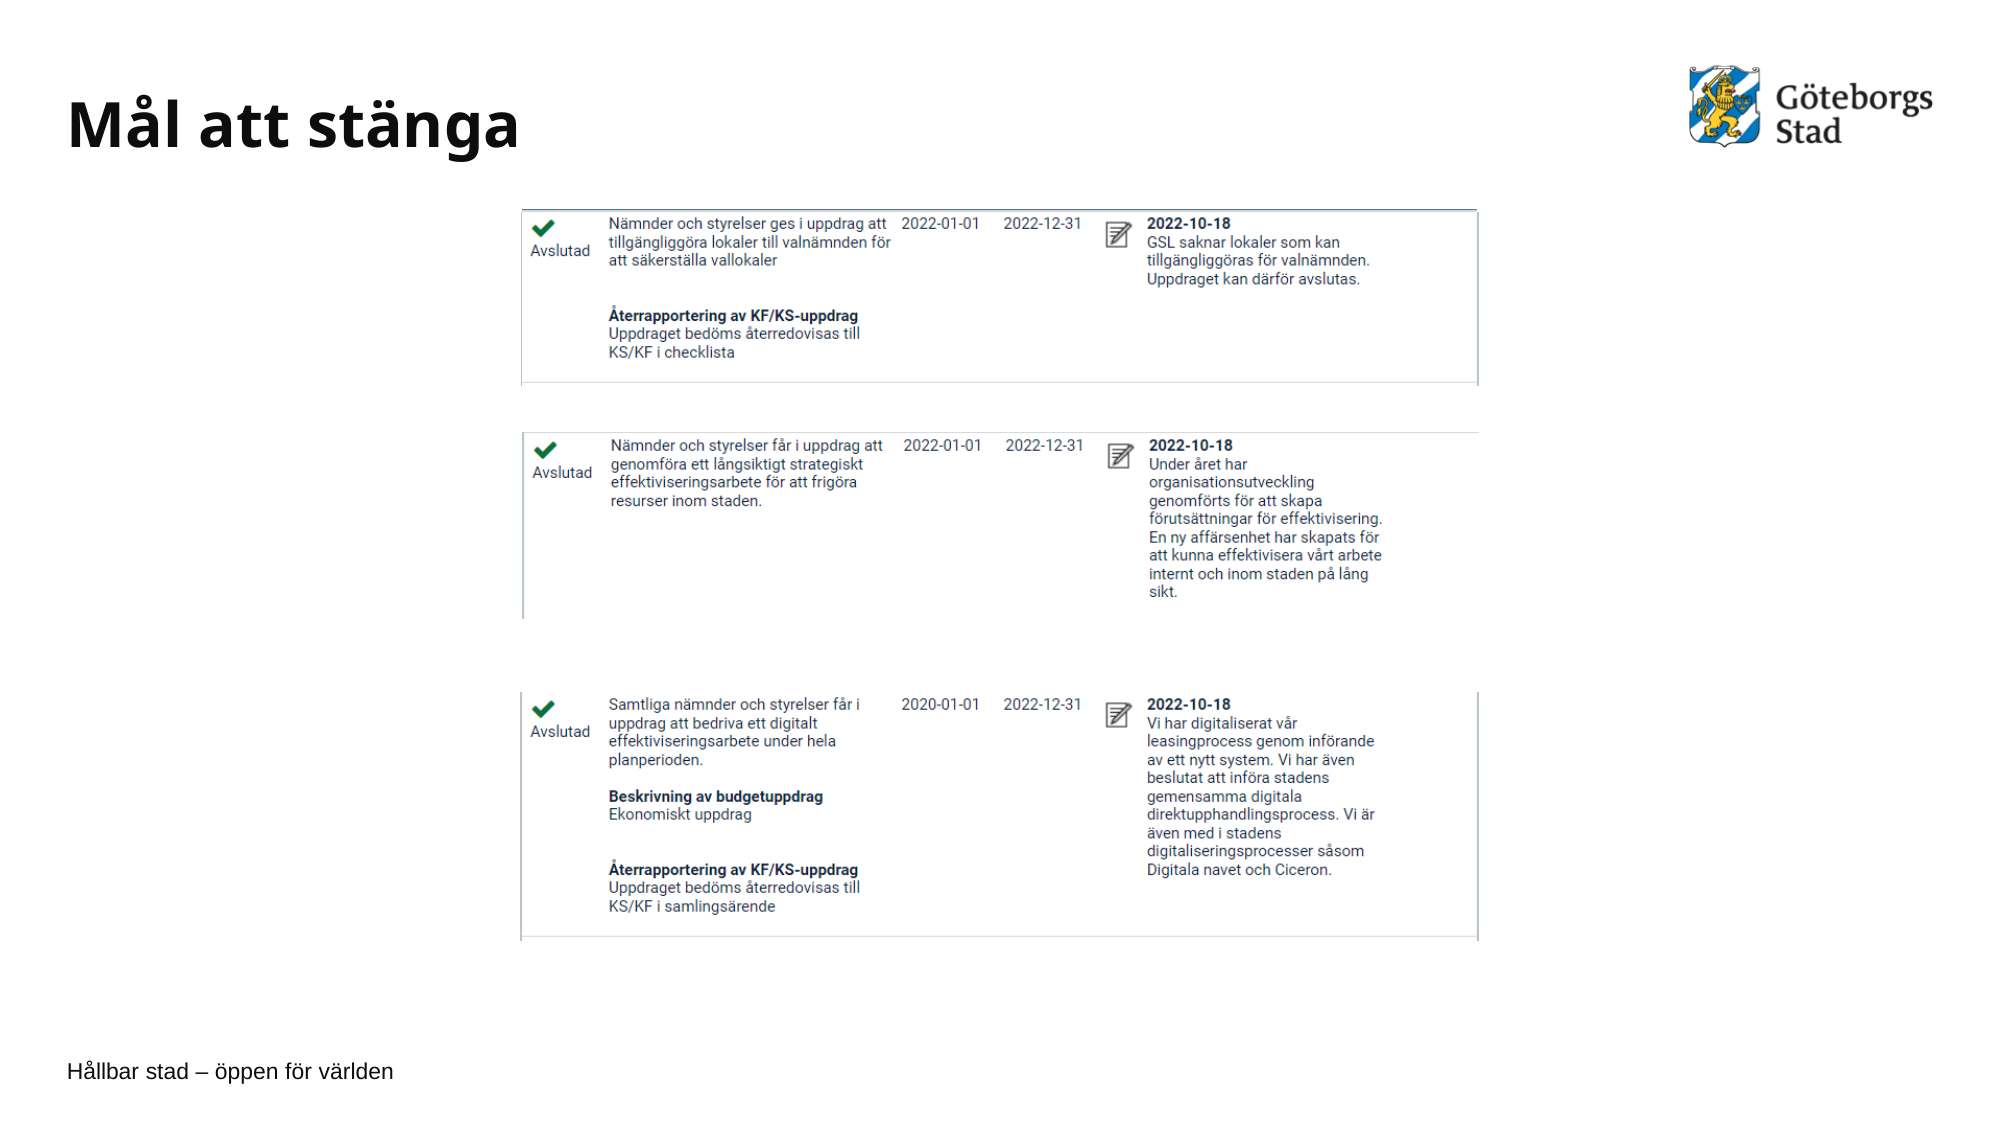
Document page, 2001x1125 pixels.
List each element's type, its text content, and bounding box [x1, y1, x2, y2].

picture [521, 209, 1479, 386]
picture [520, 692, 1479, 941]
picture [1689, 65, 1933, 148]
picture [521, 432, 1479, 619]
title Mål att stänga [66, 66, 1572, 188]
